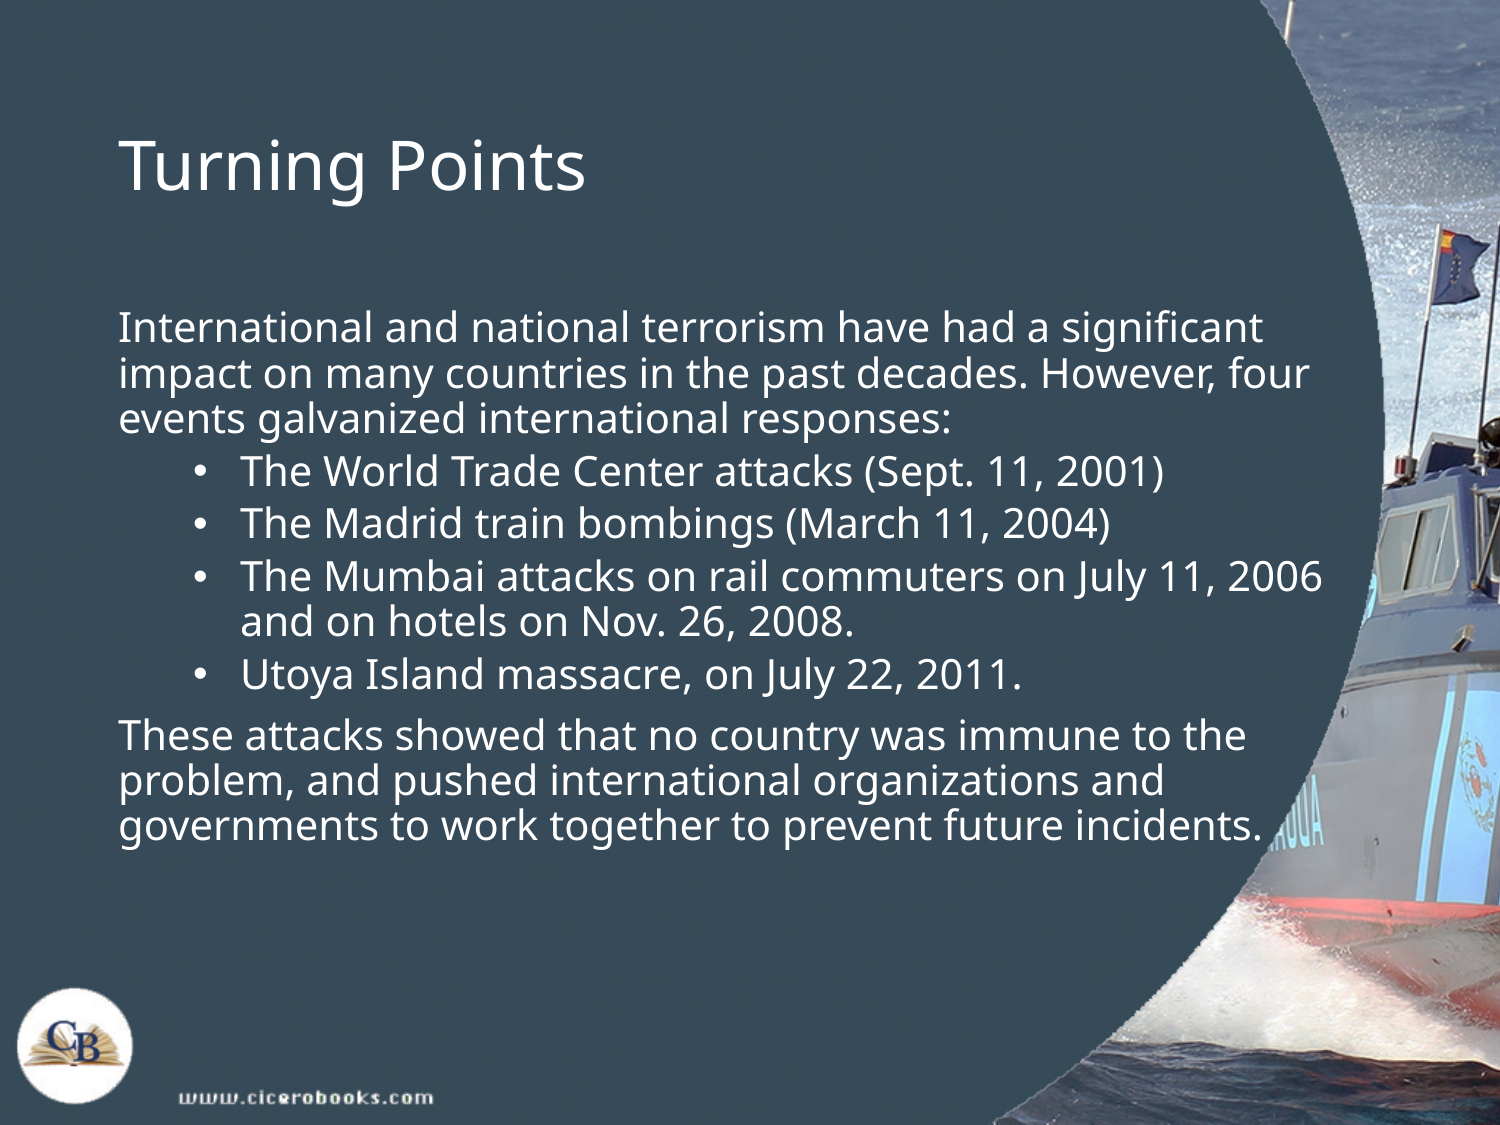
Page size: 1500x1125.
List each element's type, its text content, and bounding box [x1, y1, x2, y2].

title Turning Points [103, 59, 1397, 278]
list International and national terrorism have had a significant impact on many countries in the past decades. However, four events galvanized international responses: The World Trade Center attacks (Sept. 11, 2001) The Madrid train bombings (March 11, 2004) The Mumbai attacks on rail commuters on July 11, 2006 and on hotels on Nov. 26, 2008. Utoya Island massacre, on July 22, 2011. These attacks showed that no country was immune to the problem, and pushed international organizations and governments to work together to prevent future incidents. [103, 299, 1397, 1014]
picture [0, 0, 1500, 1125]
